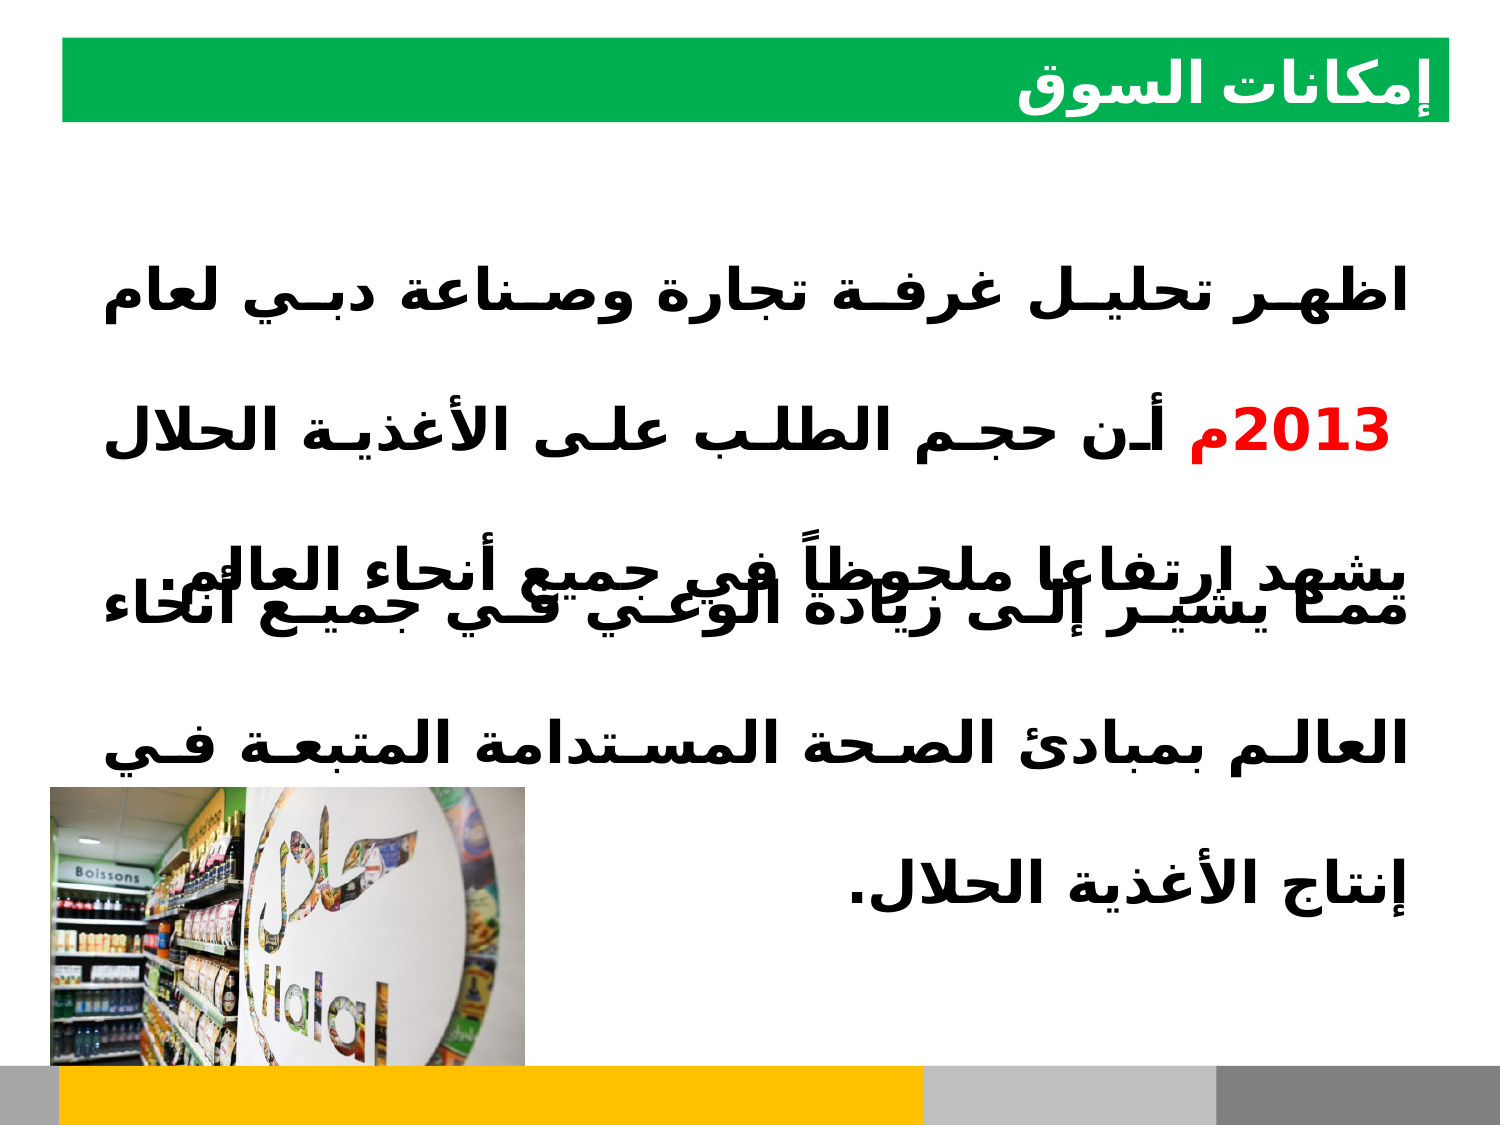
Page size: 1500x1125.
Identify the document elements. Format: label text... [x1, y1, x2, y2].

text_box إمكانات السوق [62, 37, 1450, 123]
text_box [921, 1064, 1214, 1125]
text_box مما يشير إلى زيادة الوعي في جميع أنحاء العالم بمبادئ الصحة المستدامة المتبعة في إنتاج الأغذية الحلال. [87, 487, 1425, 923]
text_box اظهر تحليل غرفة تجارة وصناعة دبي لعام 2013م أن حجم الطلب على الأغذية الحلال يشهد ارتفاعا ملحوظاً في جميع أنحاء العالم. [87, 174, 1425, 487]
text_box [1214, 1064, 1500, 1125]
picture [49, 787, 526, 1088]
text_box [61, 1064, 921, 1125]
text_box [0, 1064, 61, 1125]
